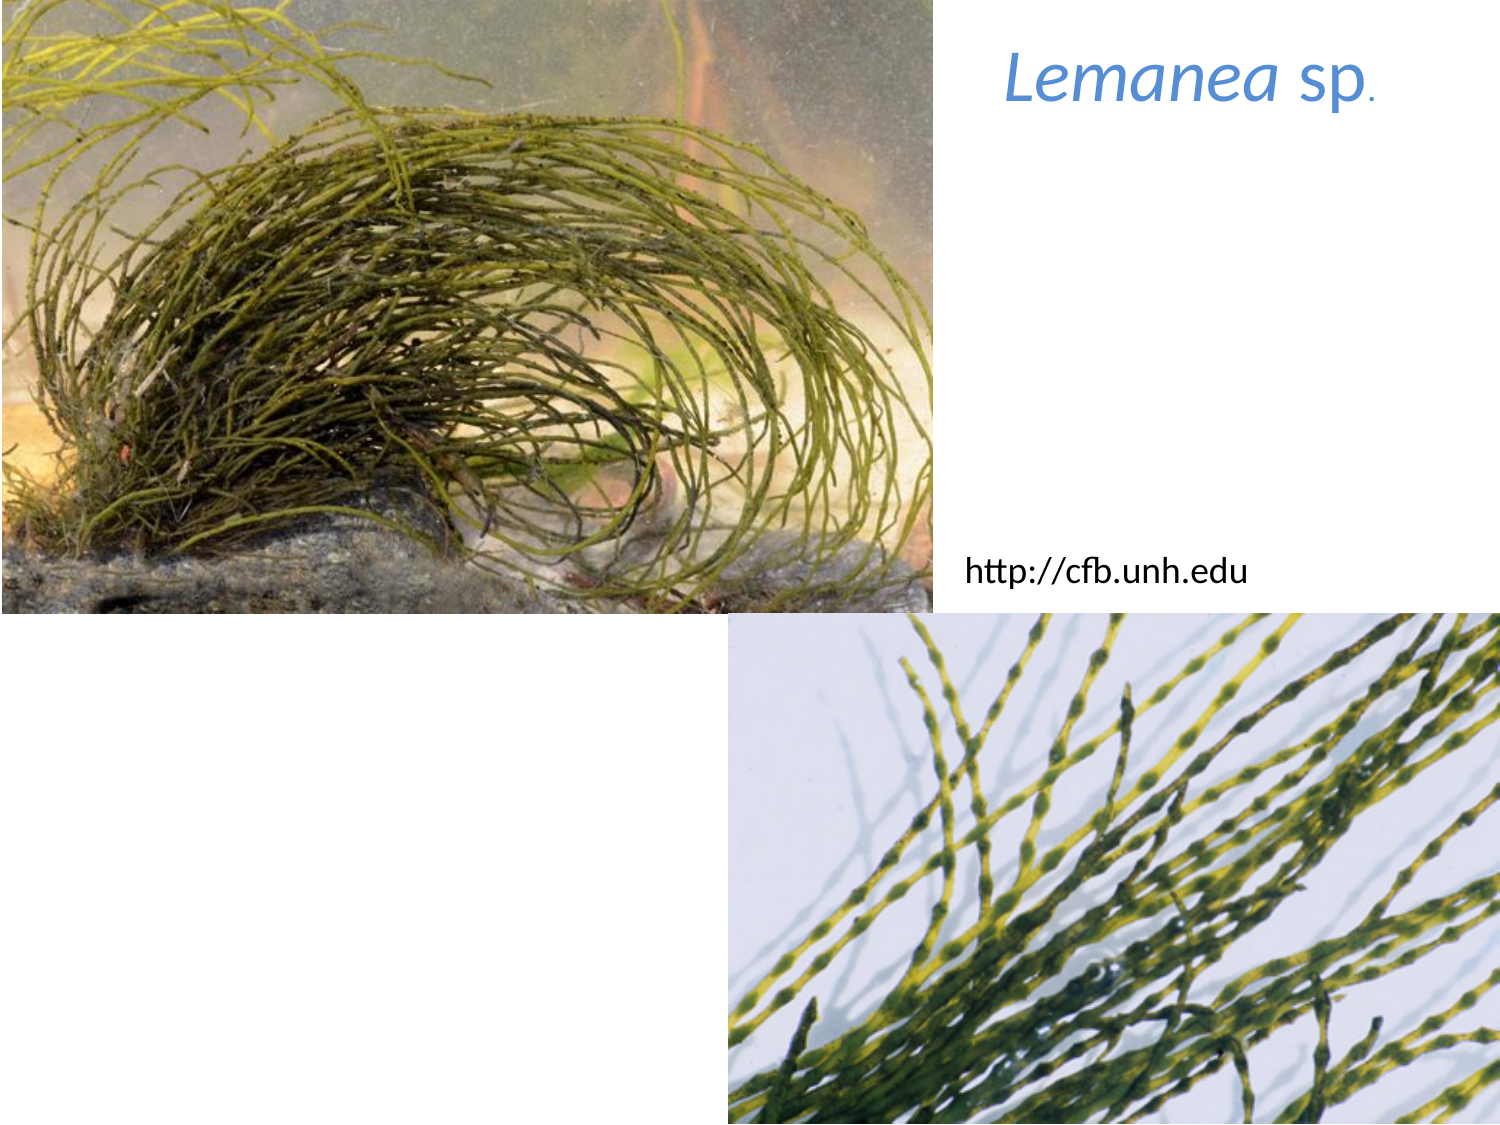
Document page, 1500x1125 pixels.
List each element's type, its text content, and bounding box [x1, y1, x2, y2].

text_box http://cfb.unh.edu [949, 538, 1264, 599]
text_box Lemanea sp. [988, 19, 1500, 124]
picture [2, 0, 1500, 1124]
